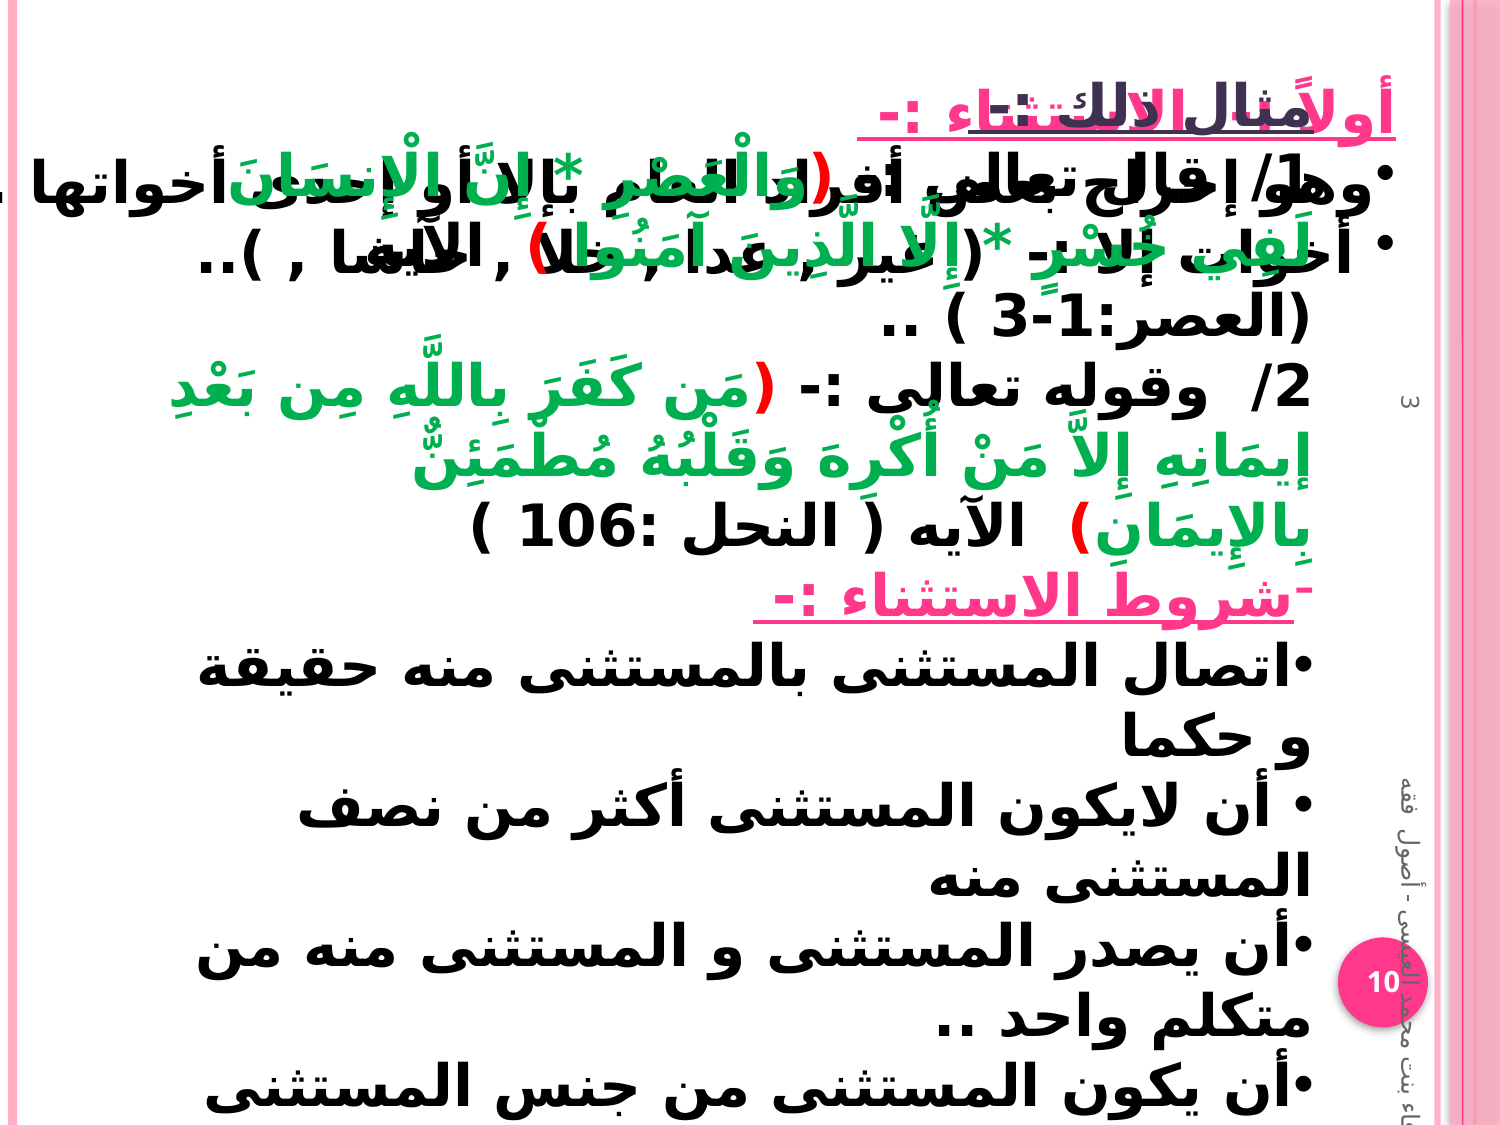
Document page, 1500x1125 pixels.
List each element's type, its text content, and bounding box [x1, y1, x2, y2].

text_box أولاً :- الاستثناء :- وهو إخراج بعض أفراد العام بإلا أو إحدى أخواتها .. أخوات إلا :- ( غير , عدا , خلا , حاشا , ).. [0, 67, 147, 293]
slide_number 10 [1333, 940, 1434, 1027]
text_box مثال ذلك :- 1/ قال تعالى :- (وَالْعَصْرِ * إِنَّ الْإِنسَانَ لَفِي خُسْرٍ * إِلَّا الَّذِينَ آمَنُوا ) الآيه (العصر:1-3 ) .. 2/ وقوله تعالى :- (مَن كَفَرَ بِاللَّهِ مِن بَعْدِ إيمَانِهِ إِلاَّ مَنْ أُكْرِهَ وَقَلْبُهُ مُطْمَئِنٌّ بِالإِيمَانِ) الآيه ( النحل :106 ) شروط الاستثناء :- اتصال المستثنى بالمستثنى منه حقيقة و حكما أن لايكون المستثنى أكثر من نصف المستثنى منه أن يصدر المستثنى و المستثنى منه من متكلم واحد .. أن يكون المستثنى من جنس المستثنى منه .. [147, 60, 1329, 1125]
footer وفاء بنت محمد العيسى - أصول فقه 3 [1379, 380, 1440, 906]
text_box أولاً :- الاستثناء :- وهو إخراج بعض أفراد العام بإلا أو إحدى أخواتها .. أخوات إلا :- ( غير , عدا , خلا , حاشا , ).. [1329, 67, 1412, 293]
